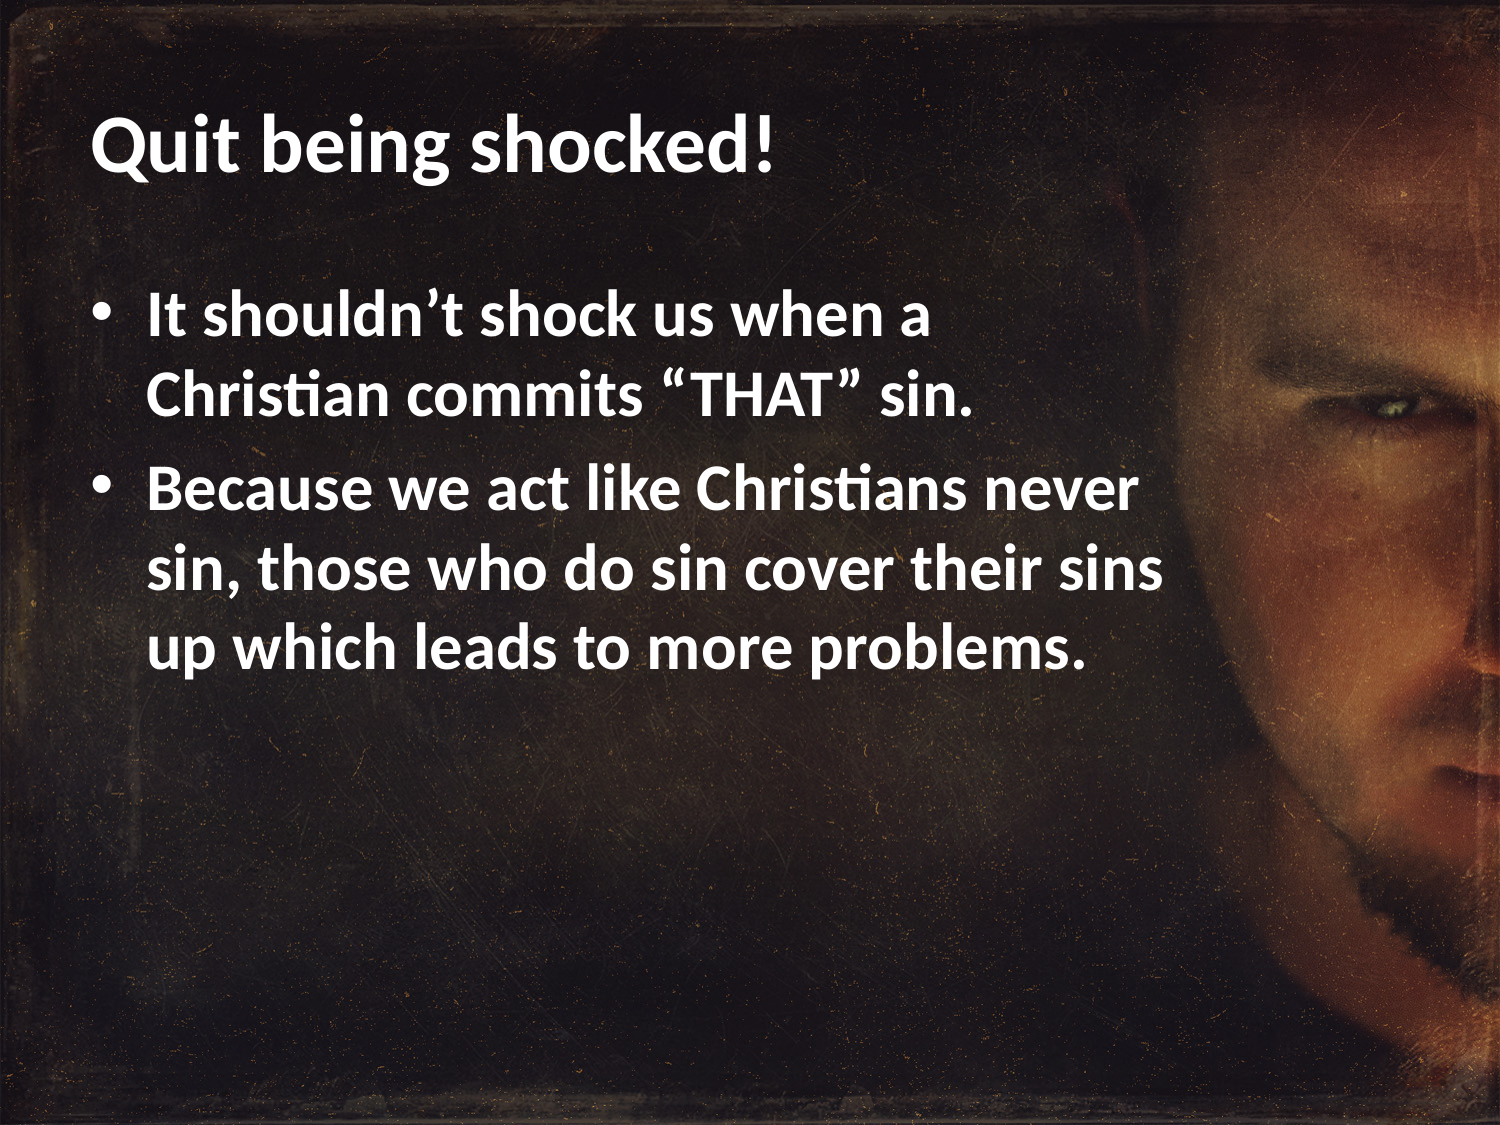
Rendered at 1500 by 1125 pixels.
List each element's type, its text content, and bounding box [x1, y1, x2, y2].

picture [0, 0, 1500, 1125]
title Quit being shocked! [75, 45, 1200, 233]
list It shouldn’t shock us when a Christian commits “THAT” sin. Because we act like Christians never sin, those who do sin cover their sins up which leads to more problems. [75, 262, 1200, 1005]
